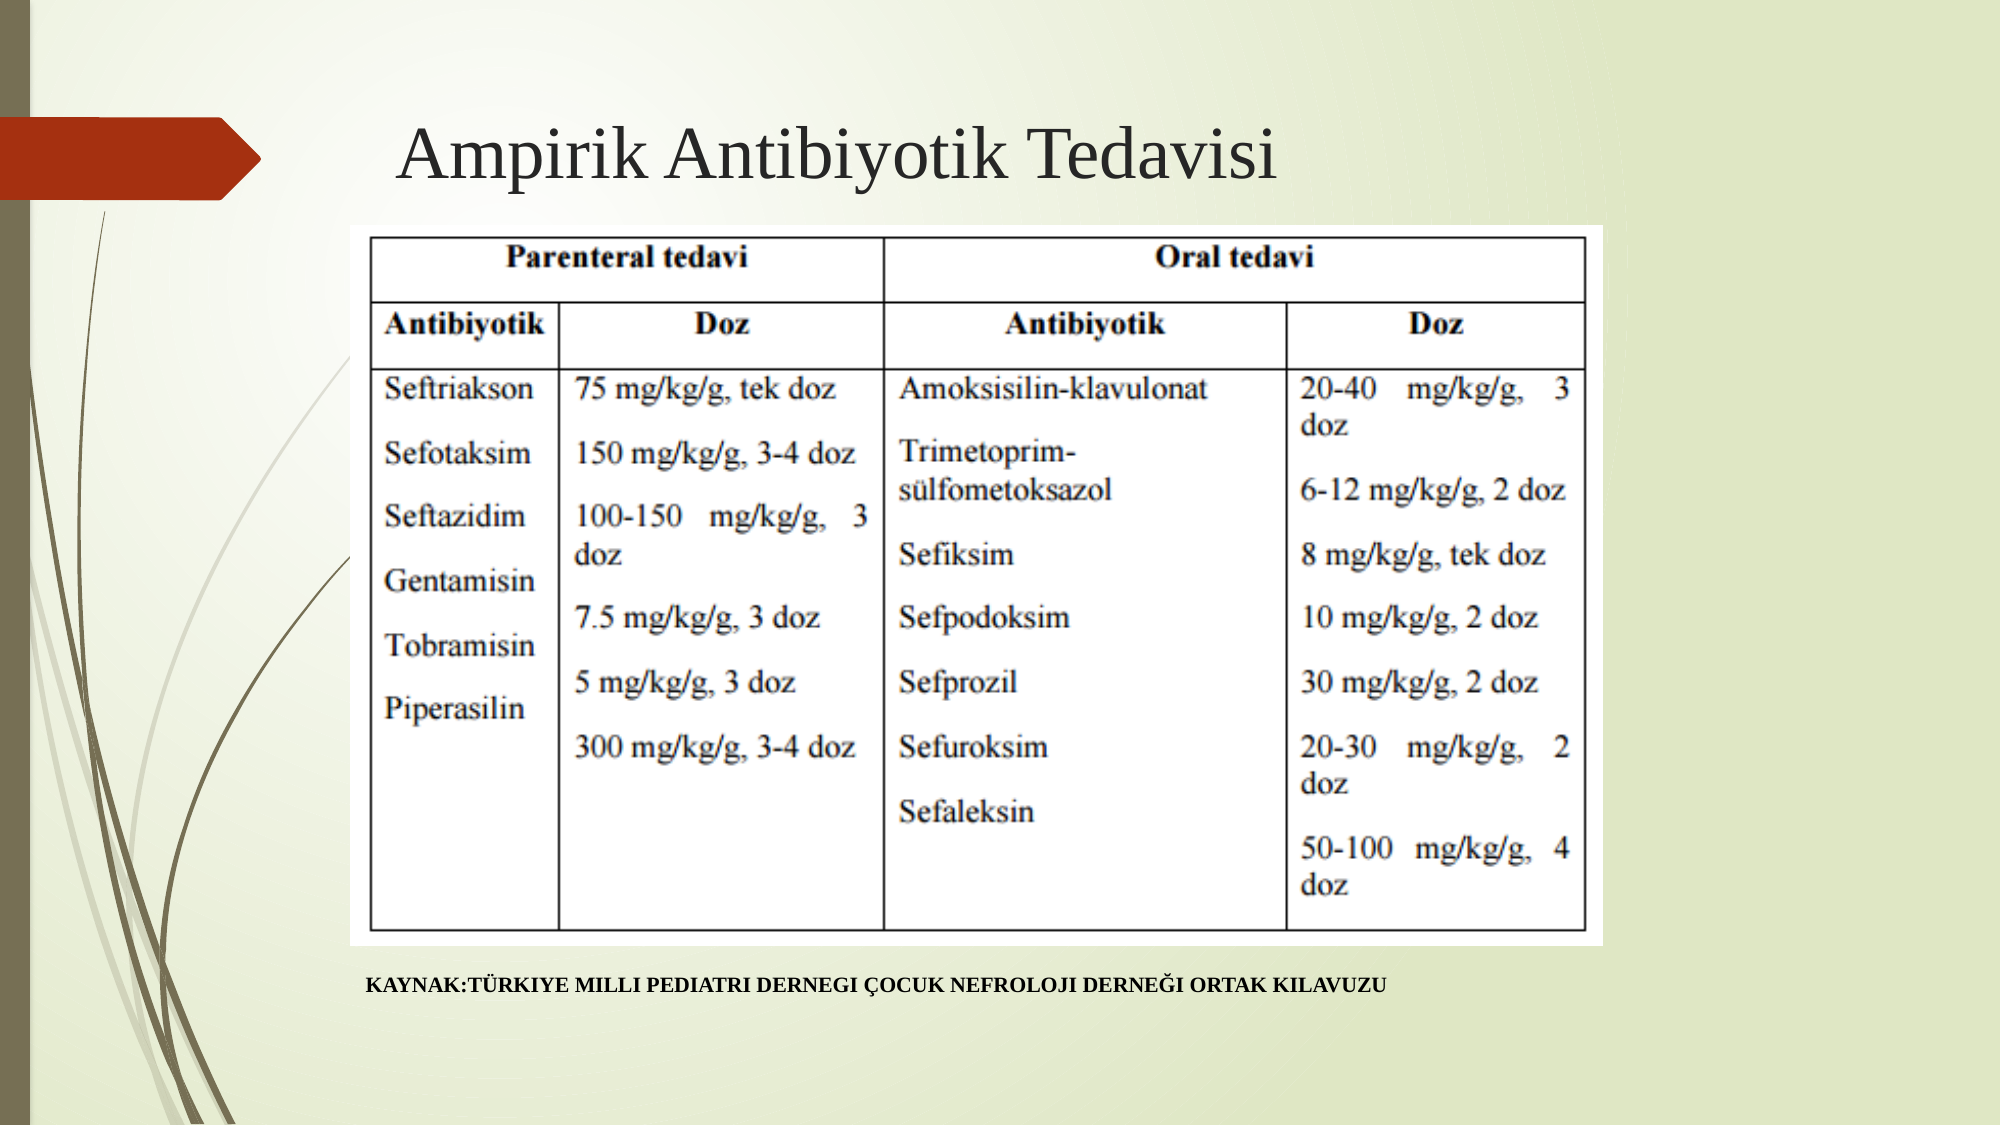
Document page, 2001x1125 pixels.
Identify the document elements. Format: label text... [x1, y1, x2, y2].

picture [350, 225, 1604, 947]
text_box KAYNAK:TÜRKIYE MILLI PEDIATRI DERNEGI ÇOCUK NEFROLOJI DERNEĞI ORTAK KILAVUZU [350, 963, 1603, 1005]
title Ampirik Antibiyotik Tedavisi [350, 95, 1324, 225]
